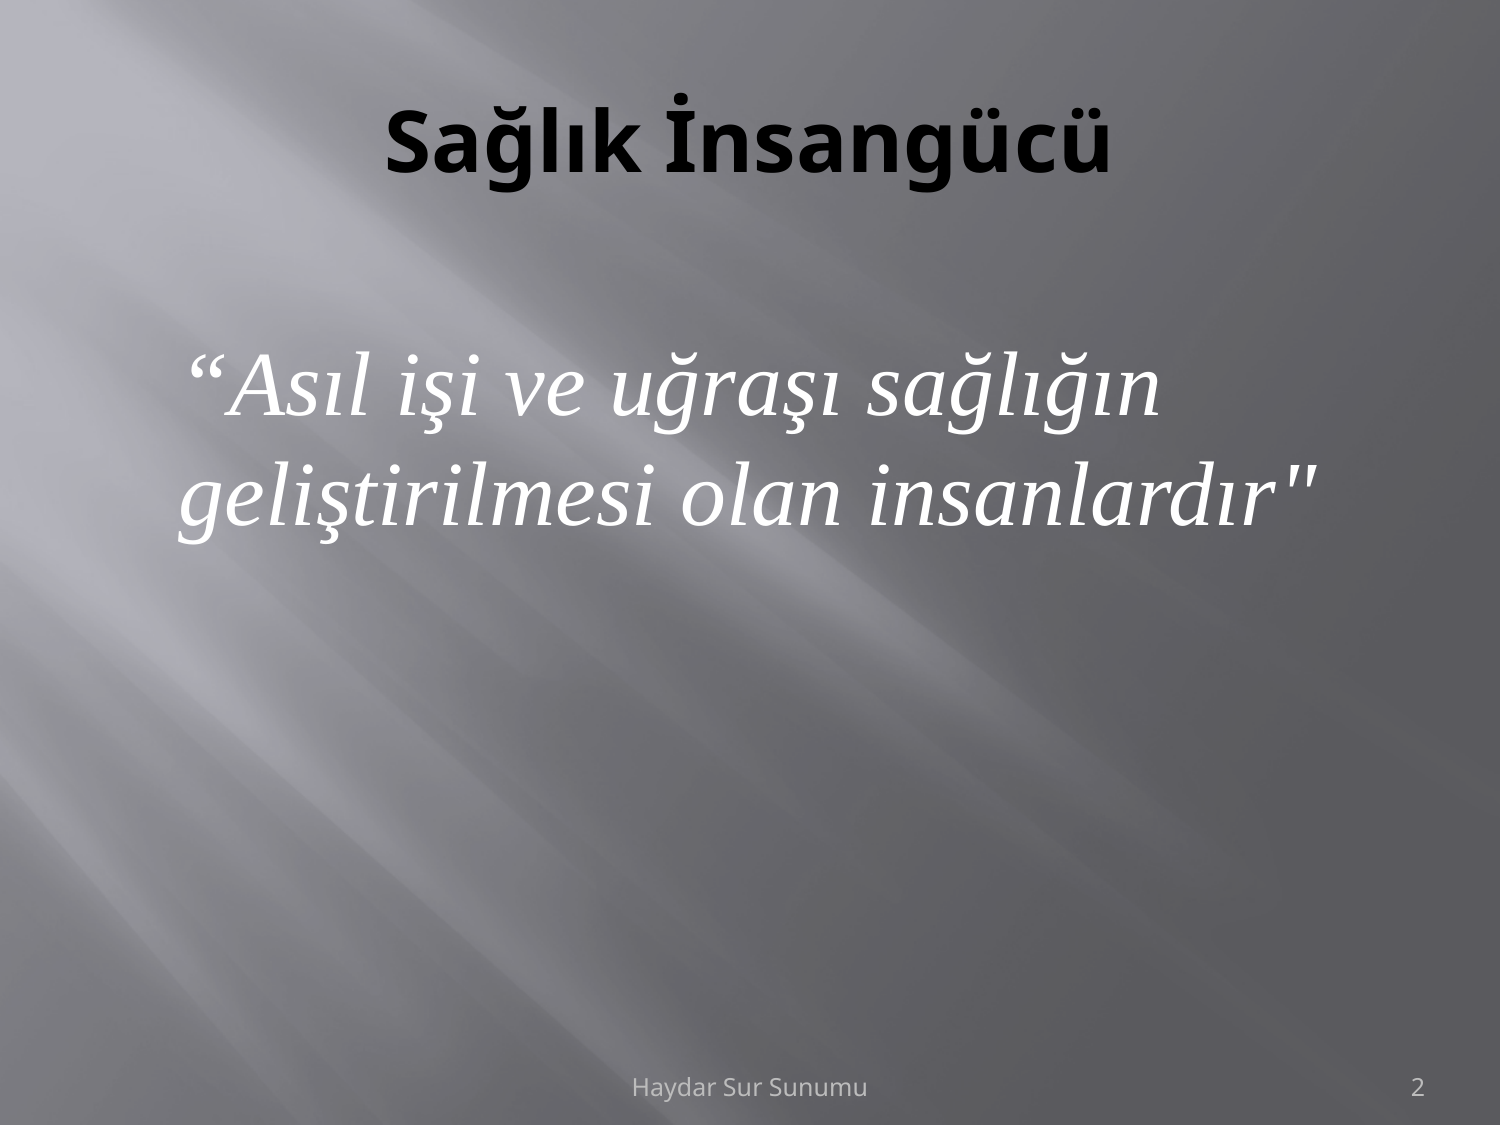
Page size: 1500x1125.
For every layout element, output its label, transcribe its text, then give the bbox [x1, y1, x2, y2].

footer Haydar Sur Sunumu [512, 1052, 988, 1113]
slide_number 2 [1299, 1052, 1425, 1113]
list “Asıl işi ve uğraşı sağlığın geliştirilmesi olan insanlardır" [164, 316, 1434, 615]
title Sağlık İnsangücü [75, 45, 1425, 233]
